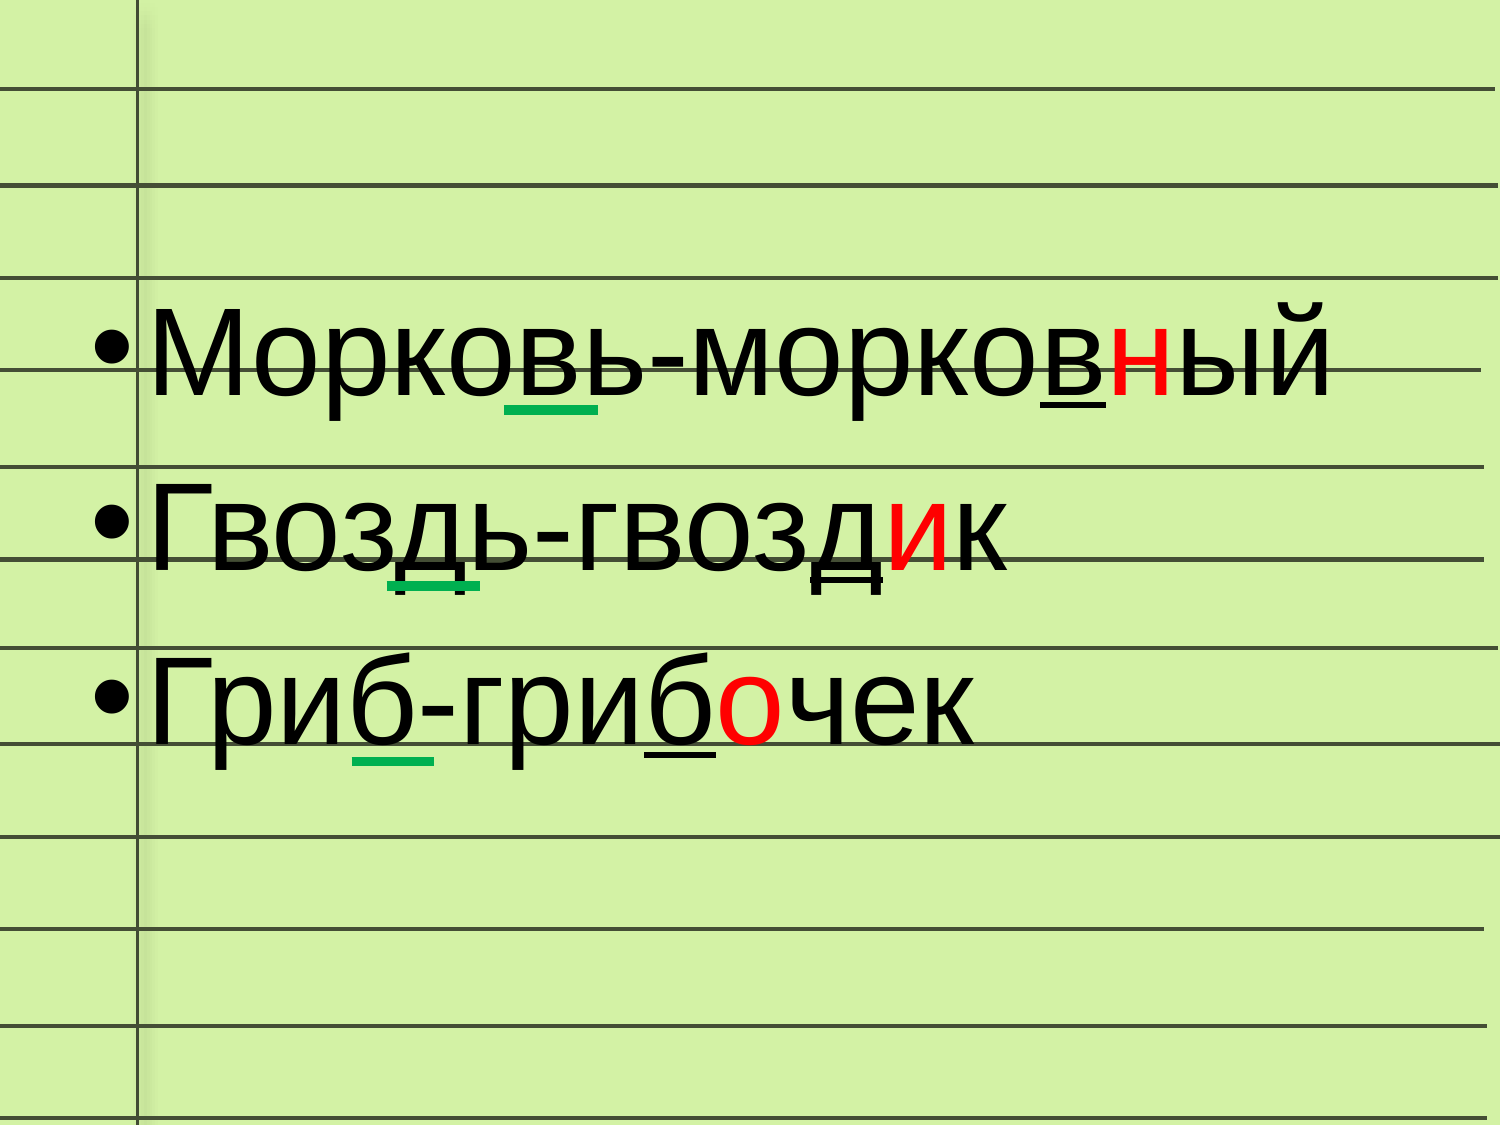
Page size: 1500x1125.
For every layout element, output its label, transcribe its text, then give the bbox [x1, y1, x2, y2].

list Морковь-морковный Гвоздь-гвоздик Гриб-грибочек [74, 262, 1426, 1006]
title [74, 44, 1426, 233]
